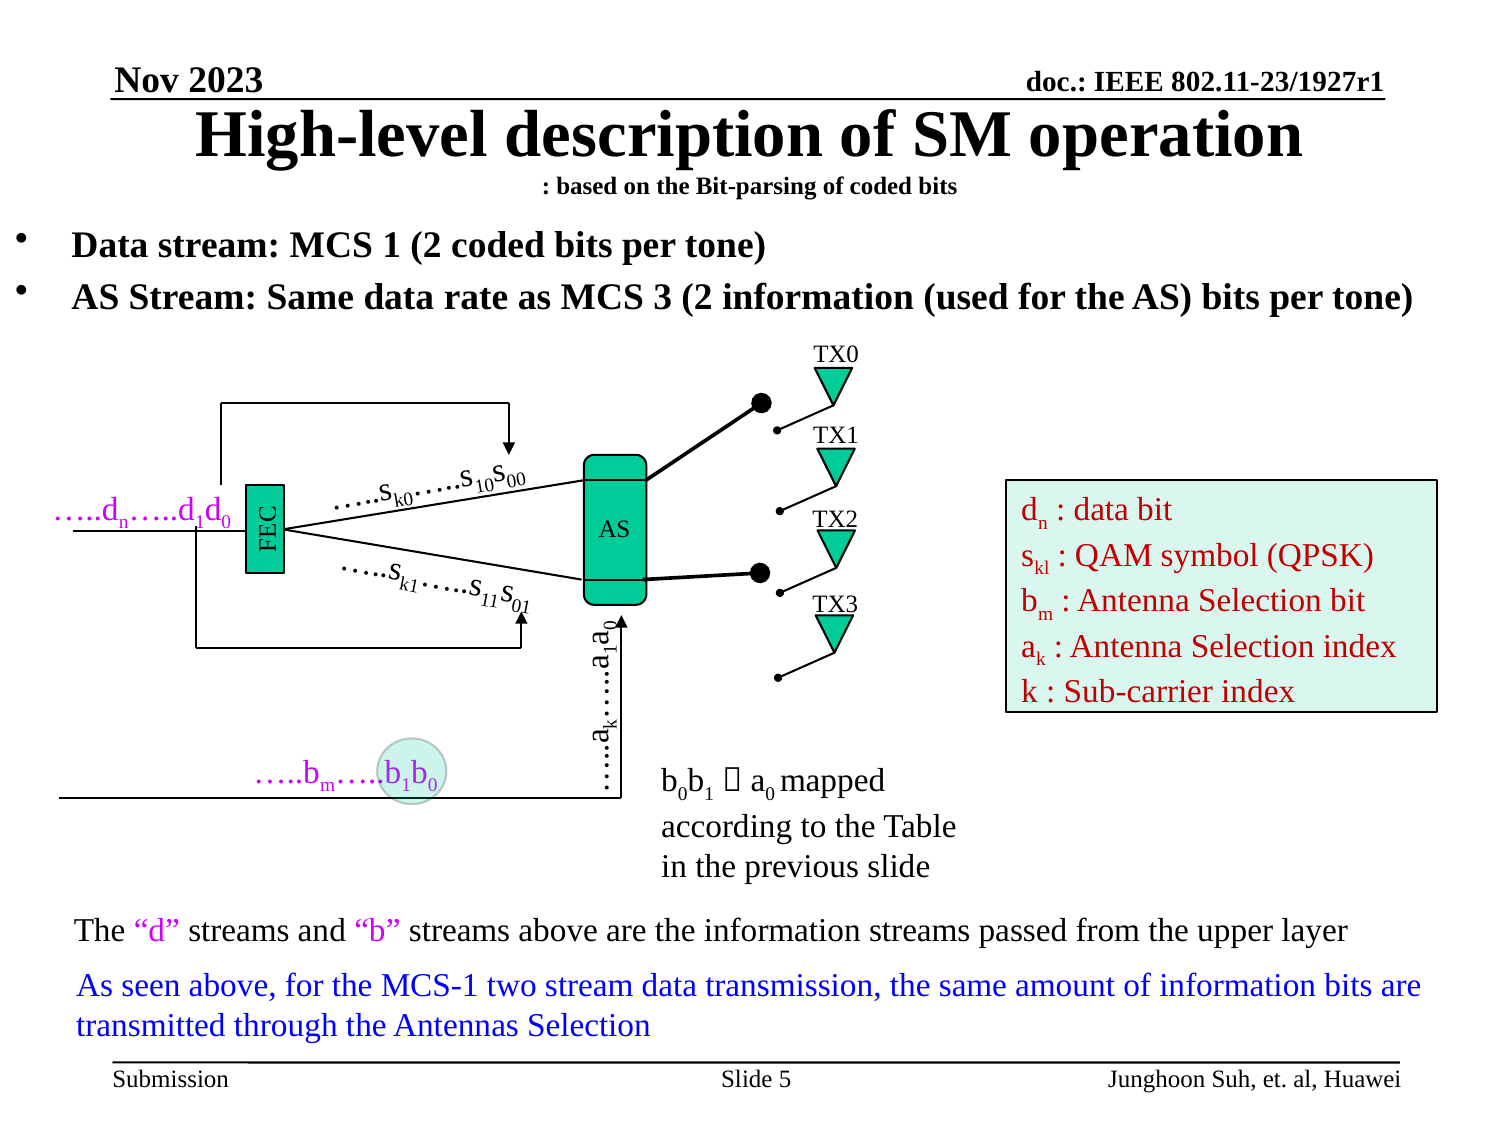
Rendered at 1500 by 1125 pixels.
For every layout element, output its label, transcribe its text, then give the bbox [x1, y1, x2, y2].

footer Junghoon Suh, et. al, Huawei [1104, 1061, 1402, 1093]
text_box As seen above, for the MCS-1 two stream data transmission, the same amount of information bits are transmitted through the Antennas Selection [61, 955, 1462, 1051]
list Data stream: MCS 1 (2 coded bits per tone) AS Stream: Same data rate as MCS 3 (2 information (used for the AS) bits per tone) [0, 212, 1500, 325]
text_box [37, 330, 974, 888]
text_box The “d” streams and “b” streams above are the information streams passed from the upper layer [58, 901, 1372, 956]
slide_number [114, 54, 265, 101]
title High-level description of SM operation : based on the Bit-parsing of coded bits [112, 107, 1388, 183]
text_box dn : data bit skl : QAM symbol (QPSK) bm : Antenna Selection bit ak : Antenna Selection index k : Sub-carrier index [1006, 479, 1438, 713]
slide_number Slide 5 [712, 1061, 800, 1093]
